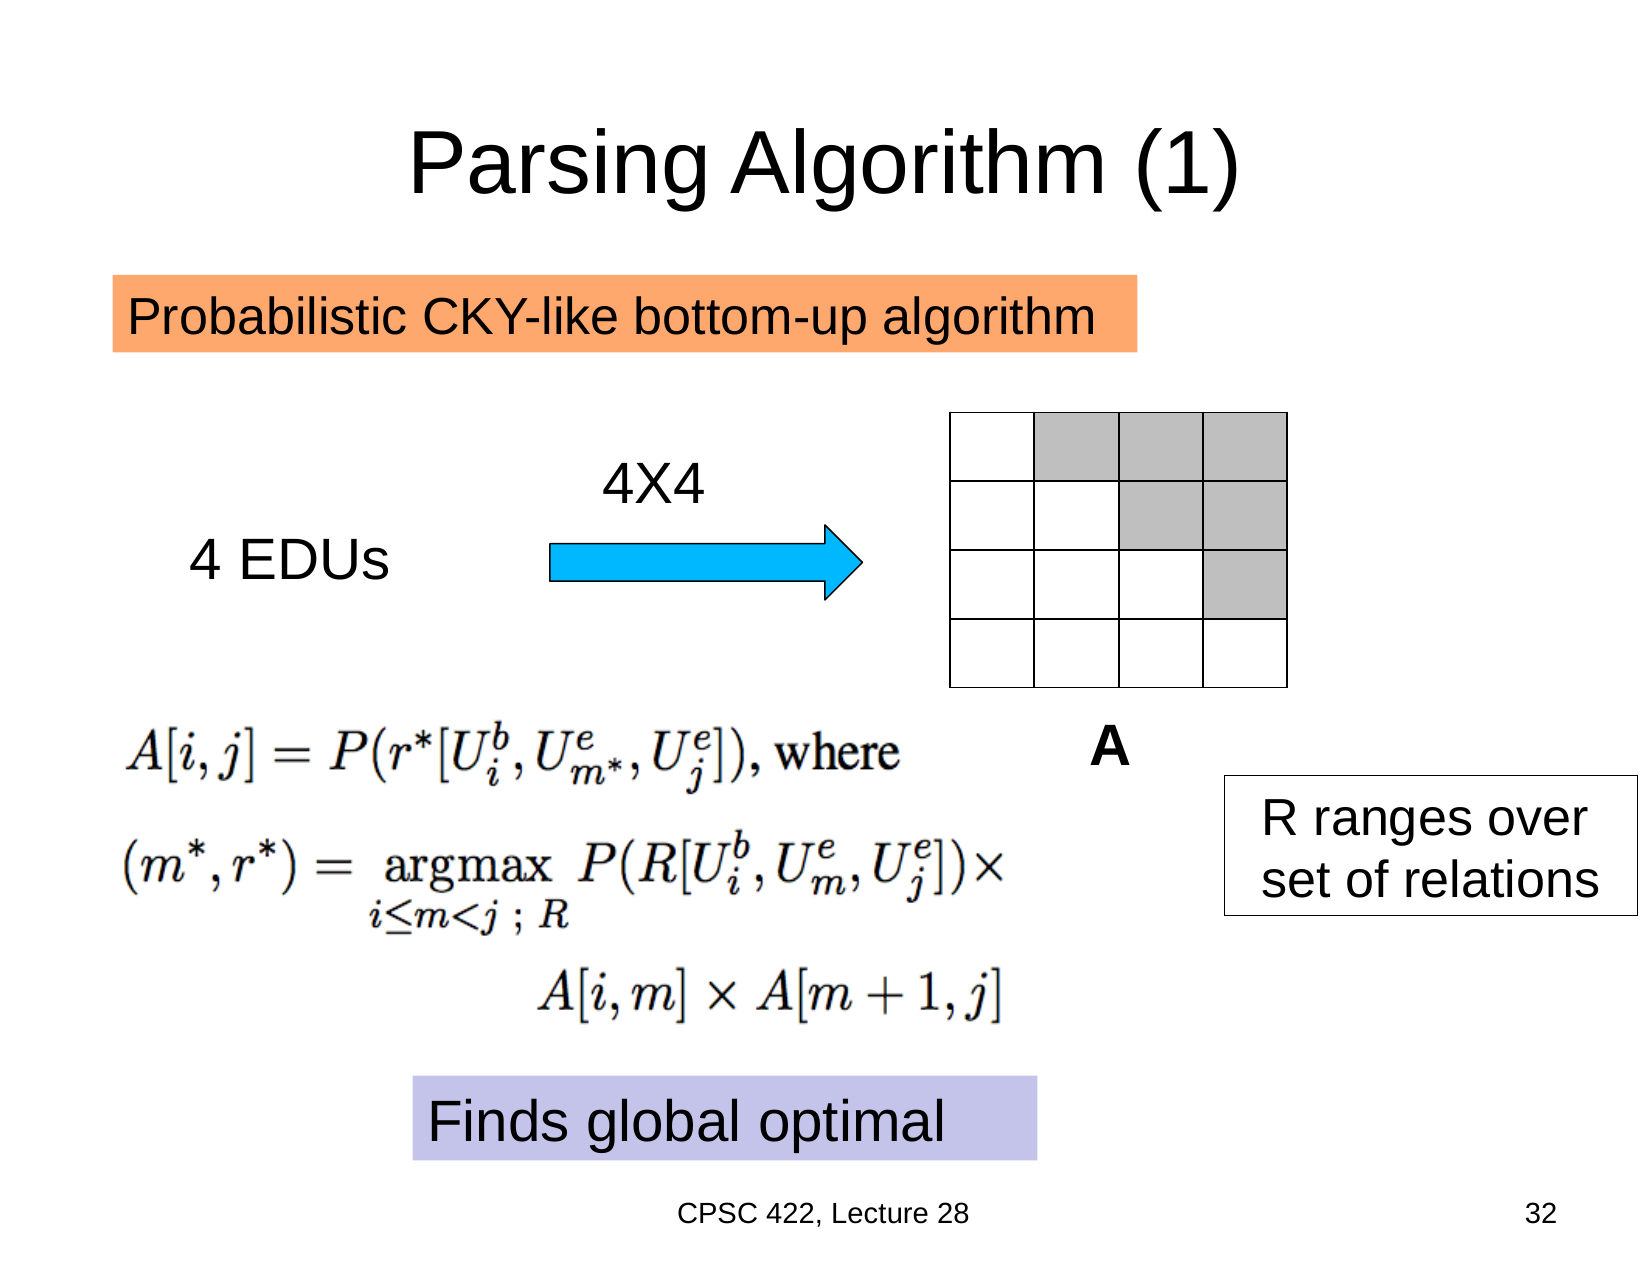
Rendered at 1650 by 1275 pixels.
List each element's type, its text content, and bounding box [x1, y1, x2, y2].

text_box A [1074, 699, 1150, 785]
table_header [1120, 413, 1202, 480]
table_cell [951, 620, 1033, 687]
table_cell [1035, 620, 1118, 687]
table_header [1035, 413, 1118, 480]
table_cell [1120, 482, 1202, 549]
table_cell [1035, 551, 1118, 618]
text_box R ranges over set of relations [1224, 775, 1638, 916]
table_cell [1120, 620, 1202, 687]
text_box Finds global optimal [412, 1075, 1038, 1161]
table_cell [951, 482, 1033, 549]
title Parsing Algorithm (1) [82, 50, 1568, 264]
table_cell [1035, 482, 1118, 549]
table_header [1204, 413, 1286, 480]
text_box 4Х4 [587, 437, 750, 523]
picture [74, 712, 1051, 1038]
footer CPSC 422, Lecture 28 [562, 1186, 1086, 1275]
table_cell [1204, 620, 1286, 687]
table_cell [1204, 482, 1286, 549]
table_cell [1120, 551, 1202, 618]
text_box [549, 524, 863, 600]
table_cell [951, 551, 1033, 618]
table_cell [1204, 551, 1286, 618]
table_header [951, 413, 1033, 480]
slide_number 32 [1187, 1186, 1573, 1275]
text_box Probabilistic CKY-like bottom-up algorithm [112, 274, 1138, 353]
text_box 4 EDUs [174, 514, 450, 599]
